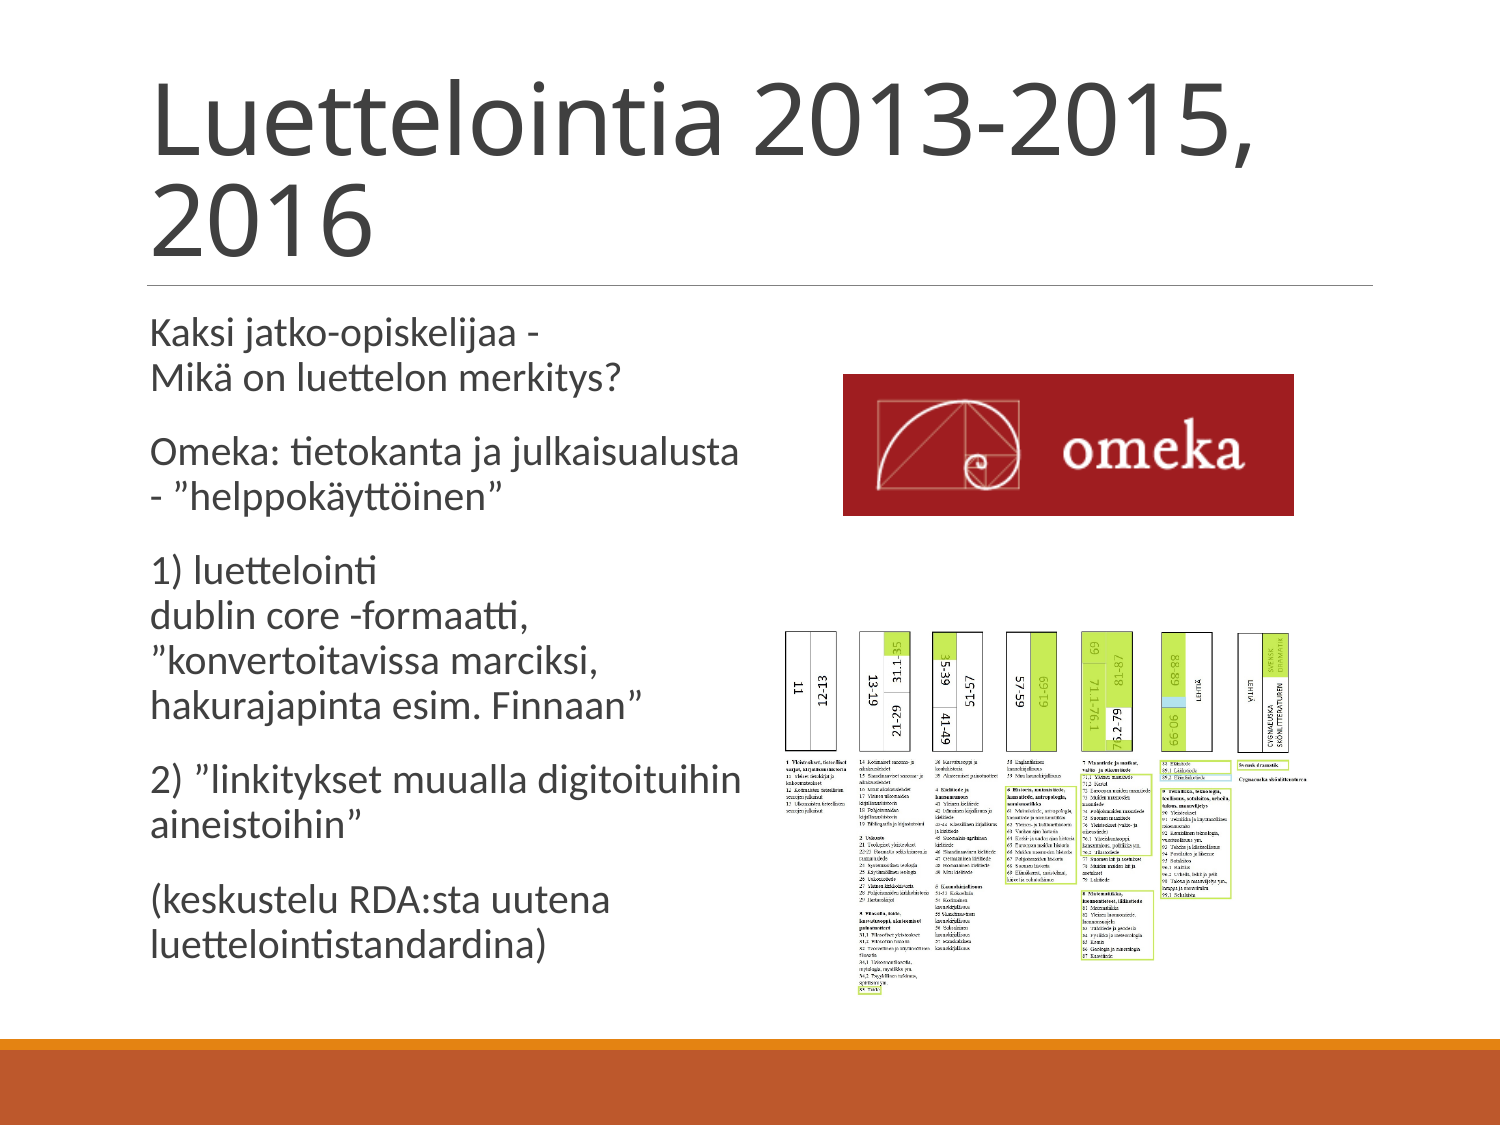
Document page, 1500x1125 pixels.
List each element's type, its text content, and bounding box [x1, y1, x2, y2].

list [764, 612, 1373, 1032]
title Luettelointia 2013-2015, 2016 [134, 47, 1373, 285]
picture [843, 374, 1295, 516]
list Kaksi jatko-opiskelijaa - Mikä on luettelon merkitys? Omeka: tietokanta ja julkaisualusta - ”helppokäyttöinen” 1) luettelointi dublin core -formaatti, ”konvertoitavissa marciksi, hakurajapinta esim. Finnaan” 2) ”linkitykset muualla digitoituihin aineistoihin” (keskustelu RDA:sta uutena luettelointistandardina) [134, 302, 766, 1032]
